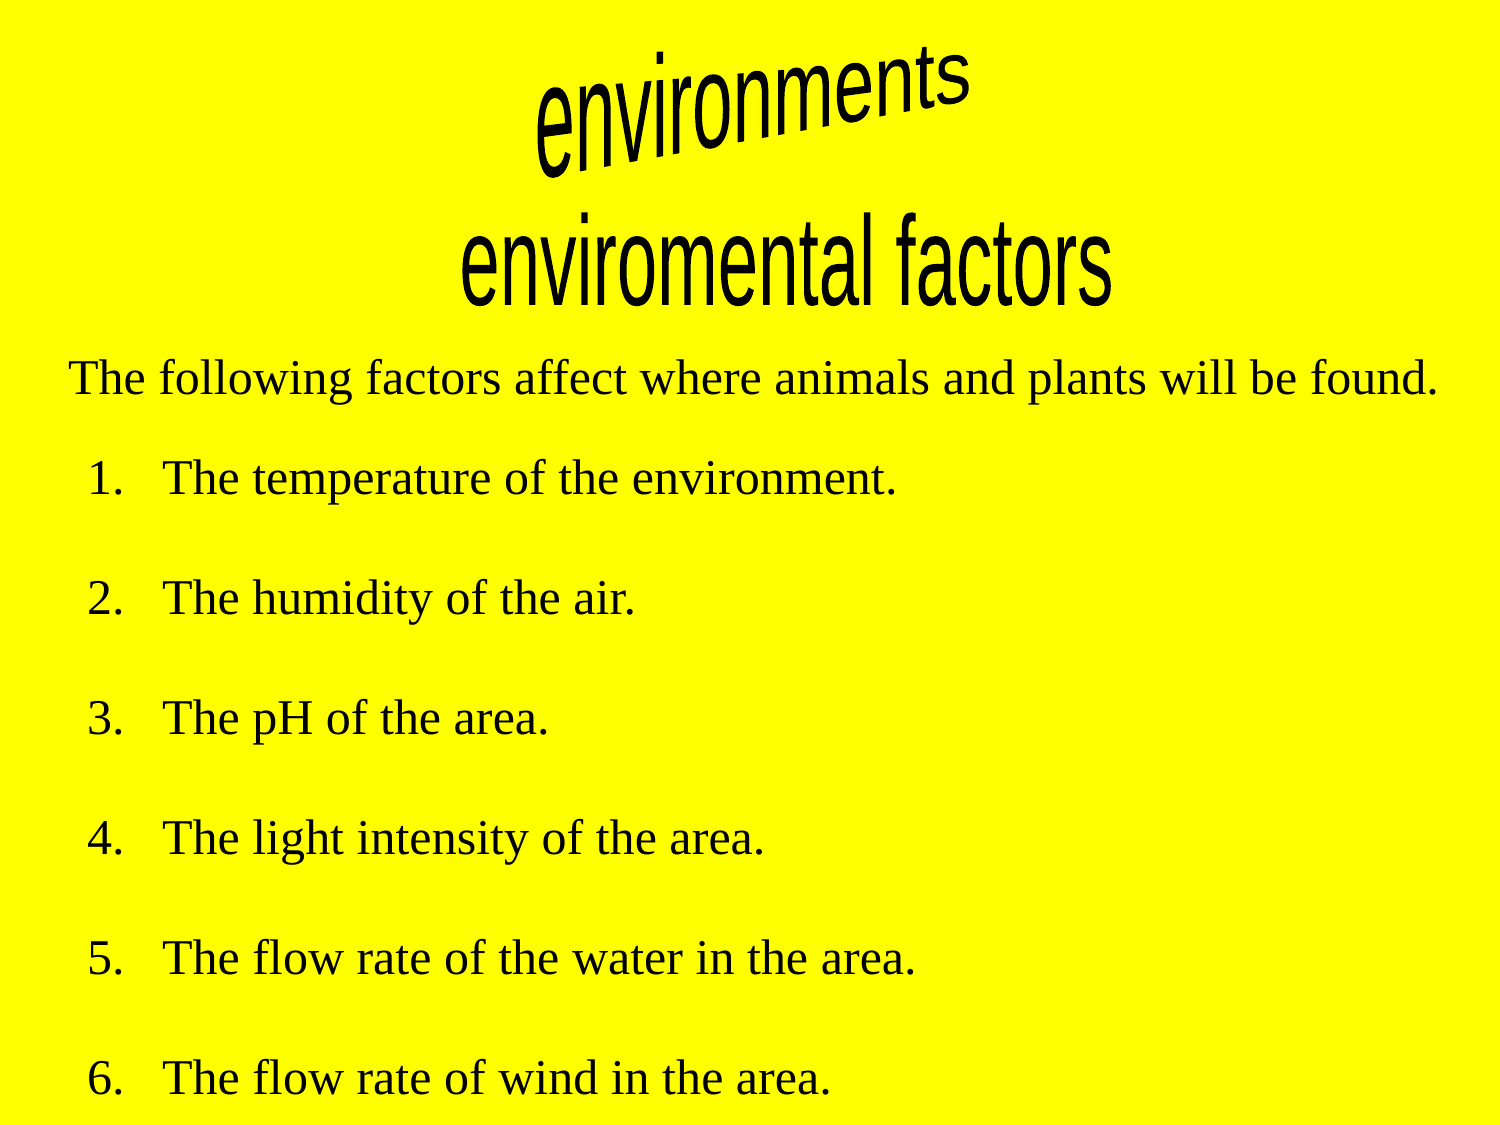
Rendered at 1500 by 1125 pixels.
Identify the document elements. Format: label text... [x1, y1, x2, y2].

text_box The following factors affect where animals and plants will be found. [53, 337, 1500, 413]
text_box The temperature of the environment. The humidity of the air. The pH of the area. The light intensity of the area. The flow rate of the water in the area. 6. The flow rate of wind in the area. [72, 437, 1063, 1125]
